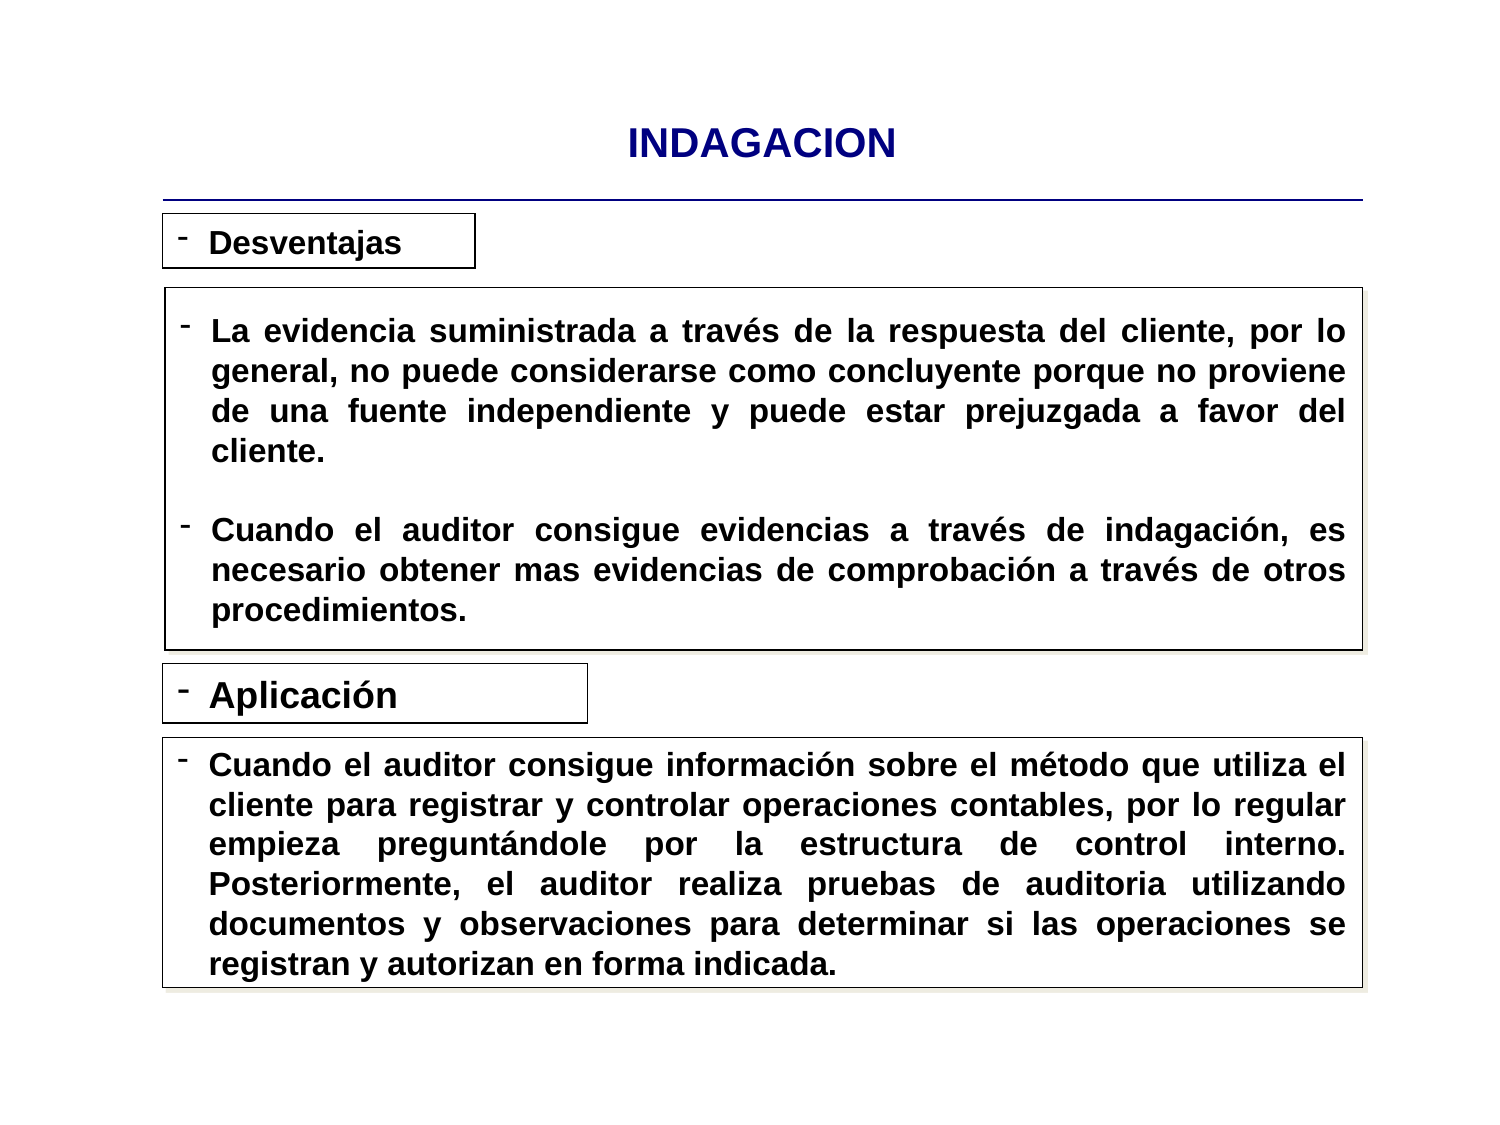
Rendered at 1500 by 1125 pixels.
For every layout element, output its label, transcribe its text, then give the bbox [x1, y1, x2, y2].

text_box Aplicación [162, 663, 588, 724]
table_header INDAGACION [163, 112, 1363, 199]
text_box Desventajas [162, 213, 475, 269]
text_box Cuando el auditor consigue información sobre el método que utiliza el cliente para registrar y controlar operaciones contables, por lo regular empieza preguntándole por la estructura de control interno. Posteriormente, el auditor realiza pruebas de auditoria utilizando documentos y observaciones para determinar si las operaciones se registran y autorizan en forma indicada. [162, 737, 1363, 988]
text_box La evidencia suministrada a través de la respuesta del cliente, por lo general, no puede considerarse como concluyente porque no proviene de una fuente independiente y puede estar prejuzgada a favor del cliente. Cuando el auditor consigue evidencias a través de indagación, es necesario obtener mas evidencias de comprobación a través de otros procedimientos. [165, 287, 1363, 650]
